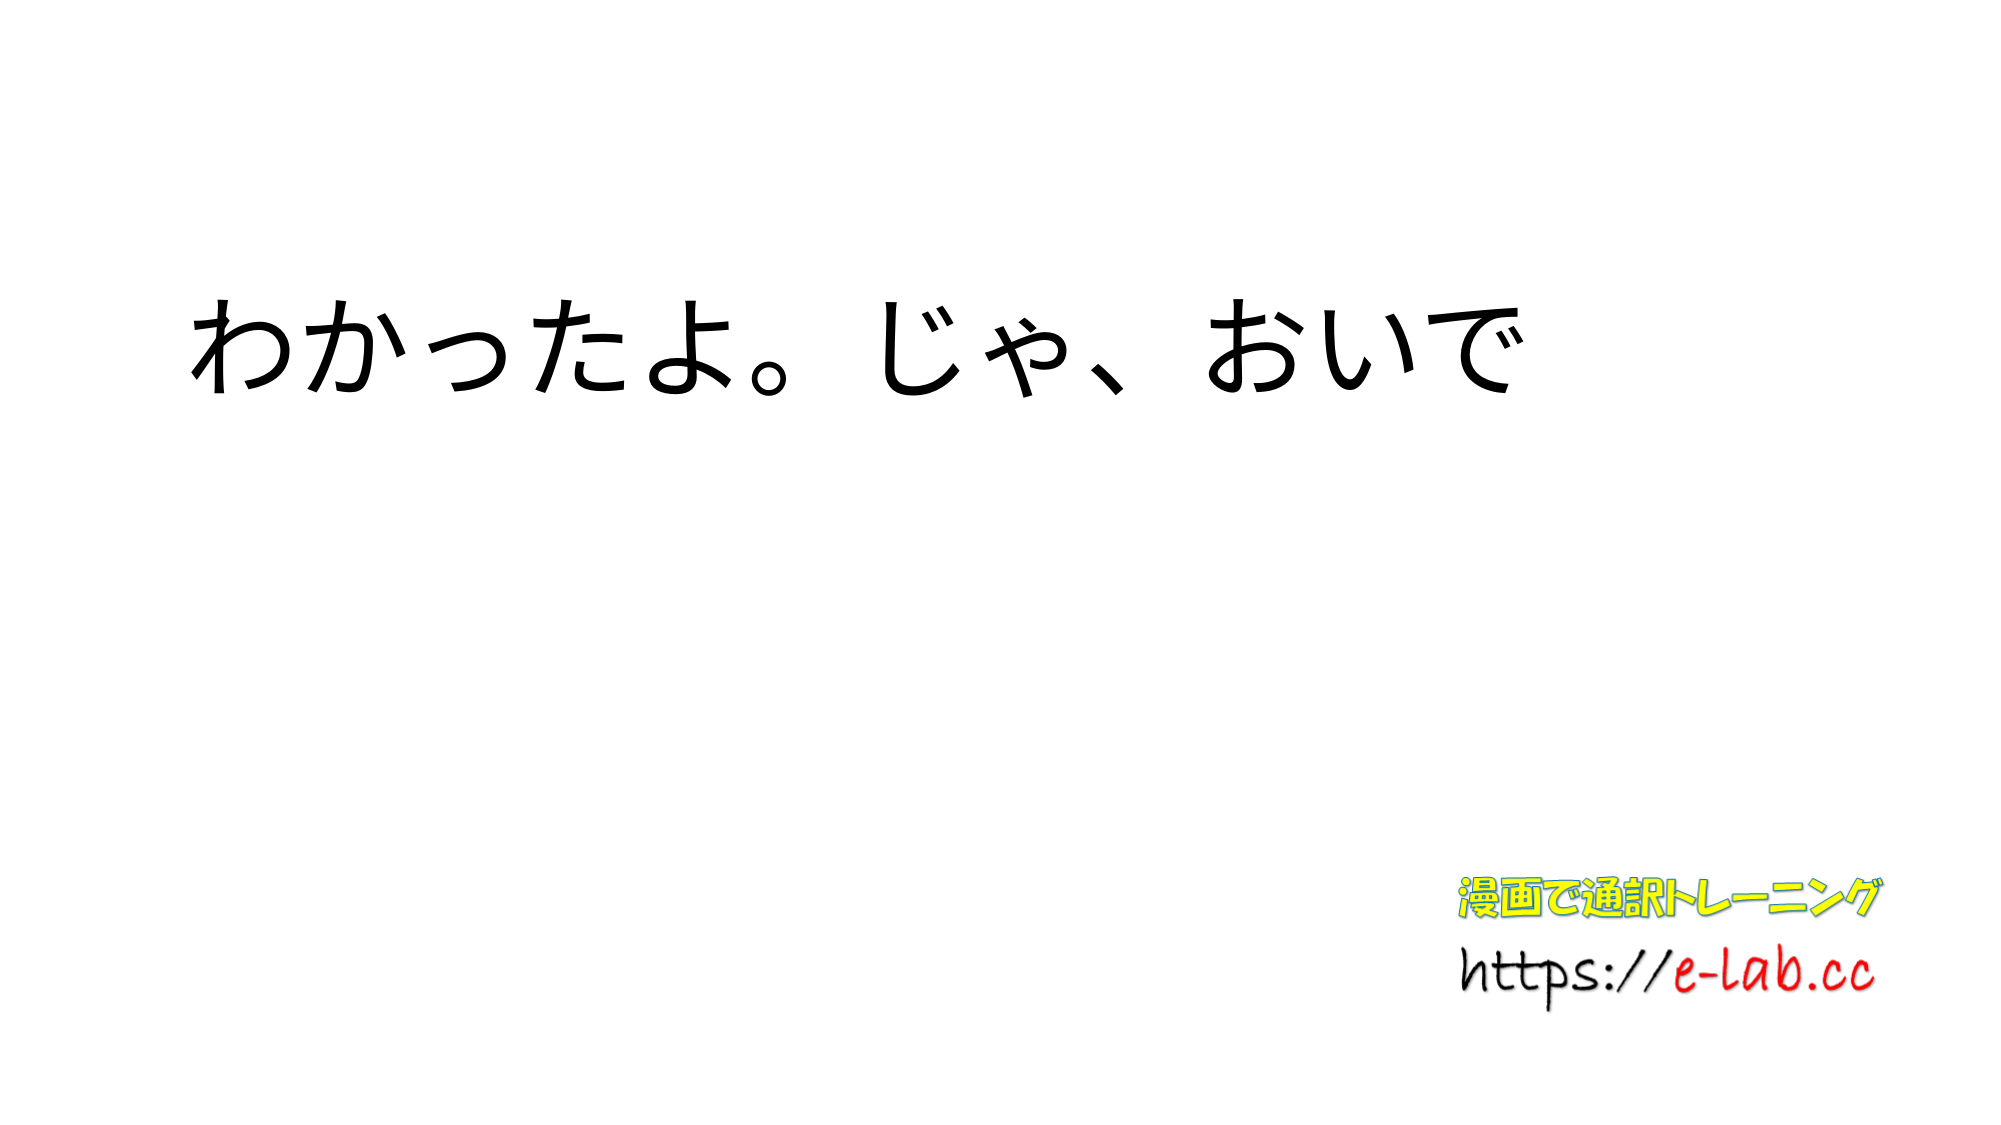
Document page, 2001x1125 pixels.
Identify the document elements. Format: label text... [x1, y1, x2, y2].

picture [1414, 861, 1921, 1061]
title わかったよ。じゃ、おいで [170, 232, 1843, 421]
